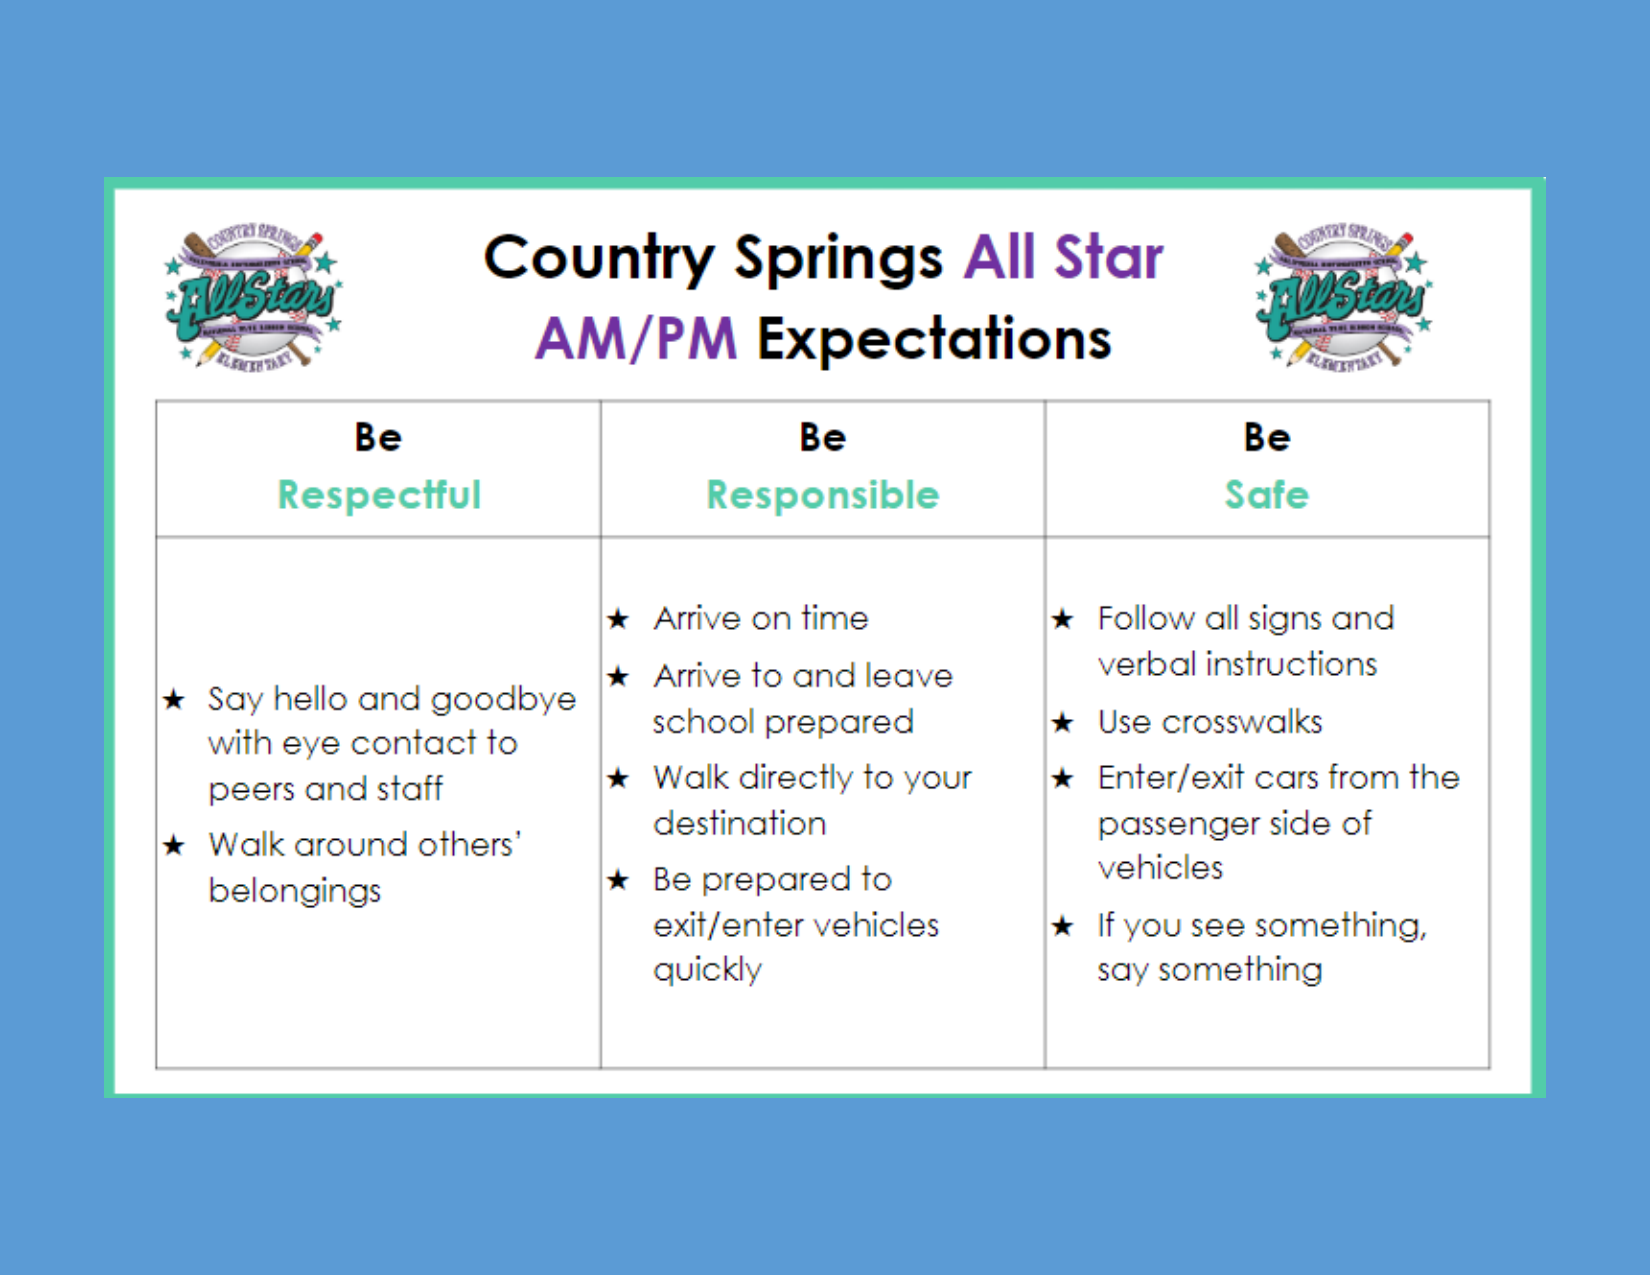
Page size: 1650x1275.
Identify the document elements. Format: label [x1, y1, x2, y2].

picture [104, 177, 1546, 1098]
